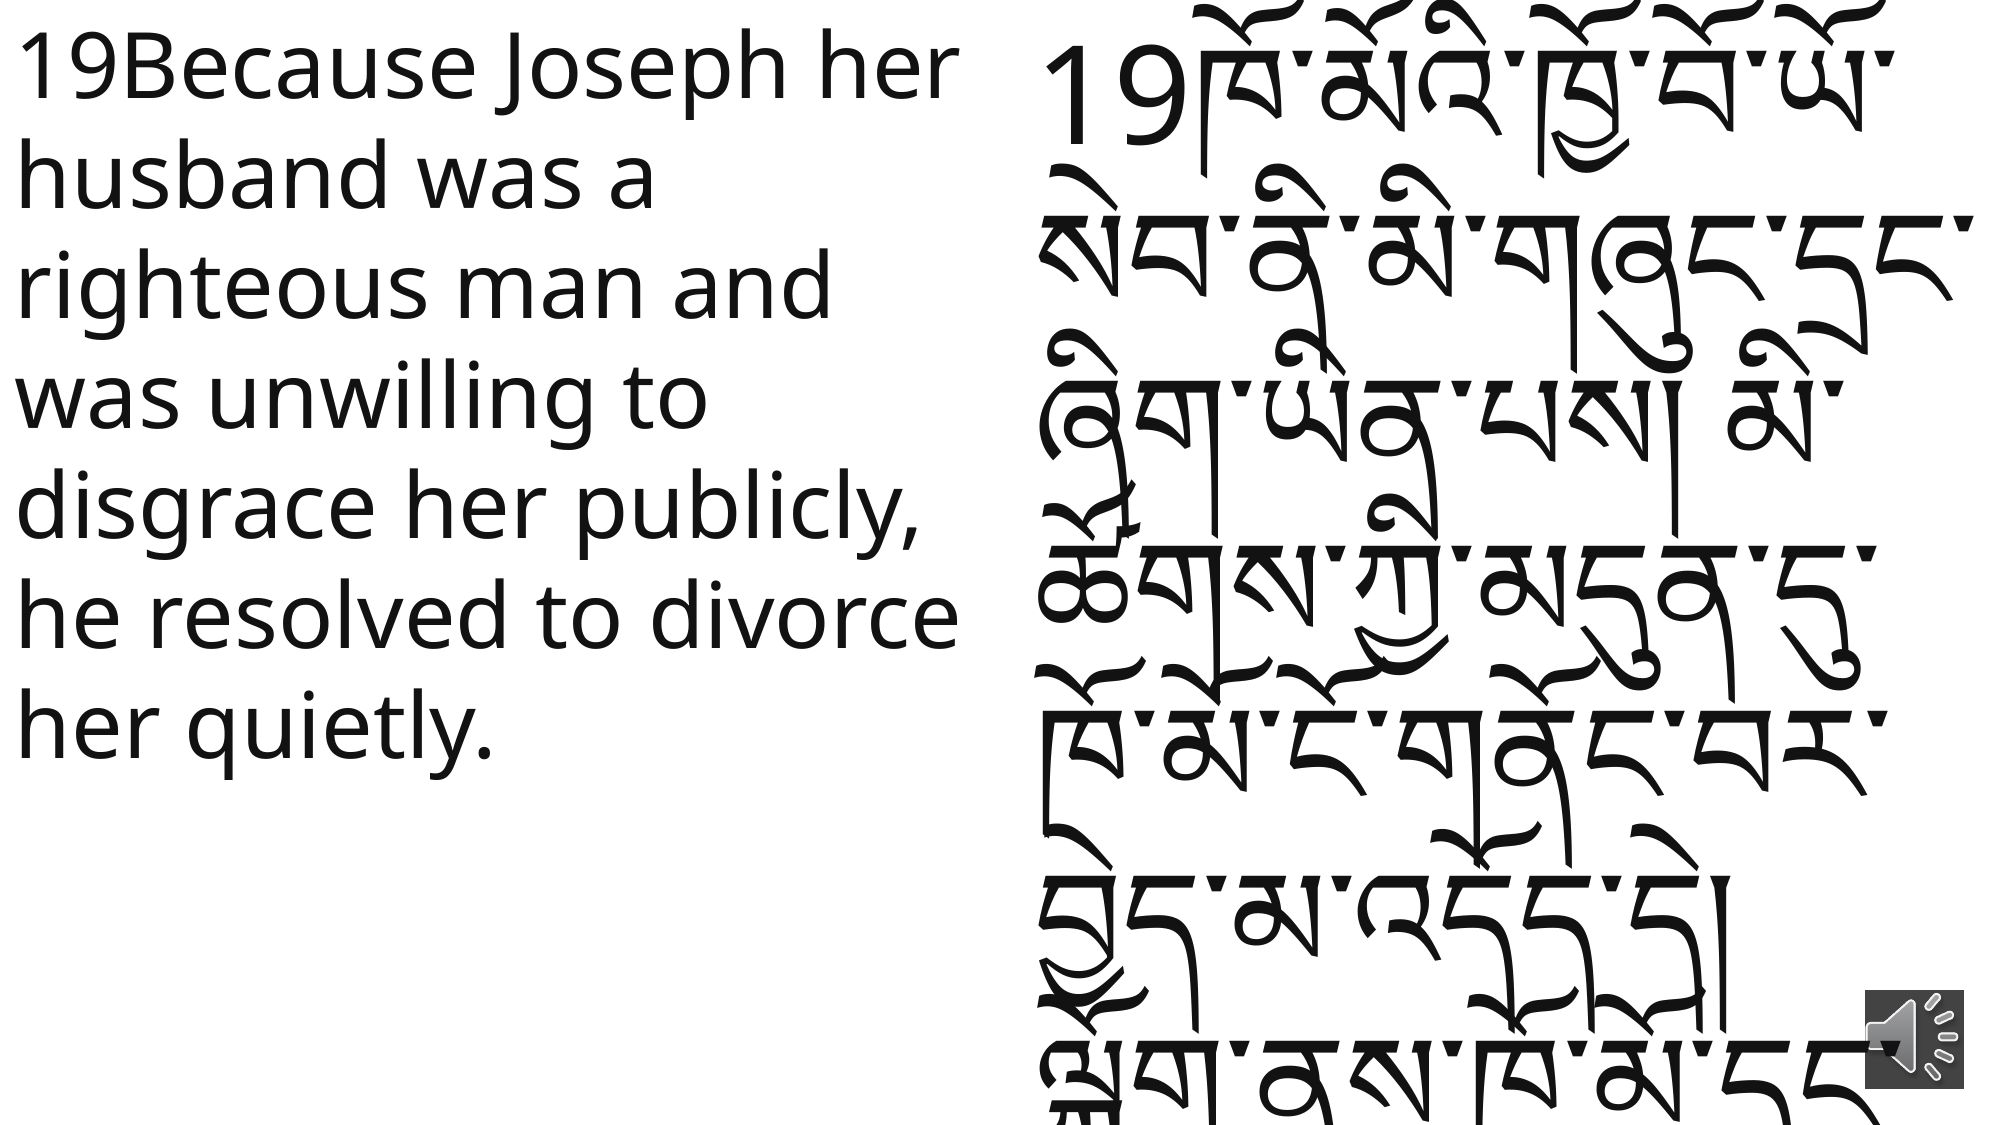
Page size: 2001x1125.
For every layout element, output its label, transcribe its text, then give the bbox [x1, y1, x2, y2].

picture [1864, 989, 1965, 1090]
text_box 19ཁོ་མོའི་ཁྱོ་བོ་ཡོ་སེབ་ནི་མི་གཞུང་དྲང་ཞིག་ཡིན༌པས། མི་ཚོགས་ཀྱི་མདུན་དུ་ཁོ་མོ་ངོ་གནོང་བར་བྱེད་མ་འདོད༌དེ། ལྐོག་ནས་ཁོ་མོ་དང་འཐོར་བར་བྱ་བསམས་པ༌ཡིན། [1019, 0, 2000, 1125]
text_box 19Because Joseph her husband was a righteous man and was unwilling to disgrace her publicly, he resolved to divorce her quietly. [0, 0, 981, 1125]
